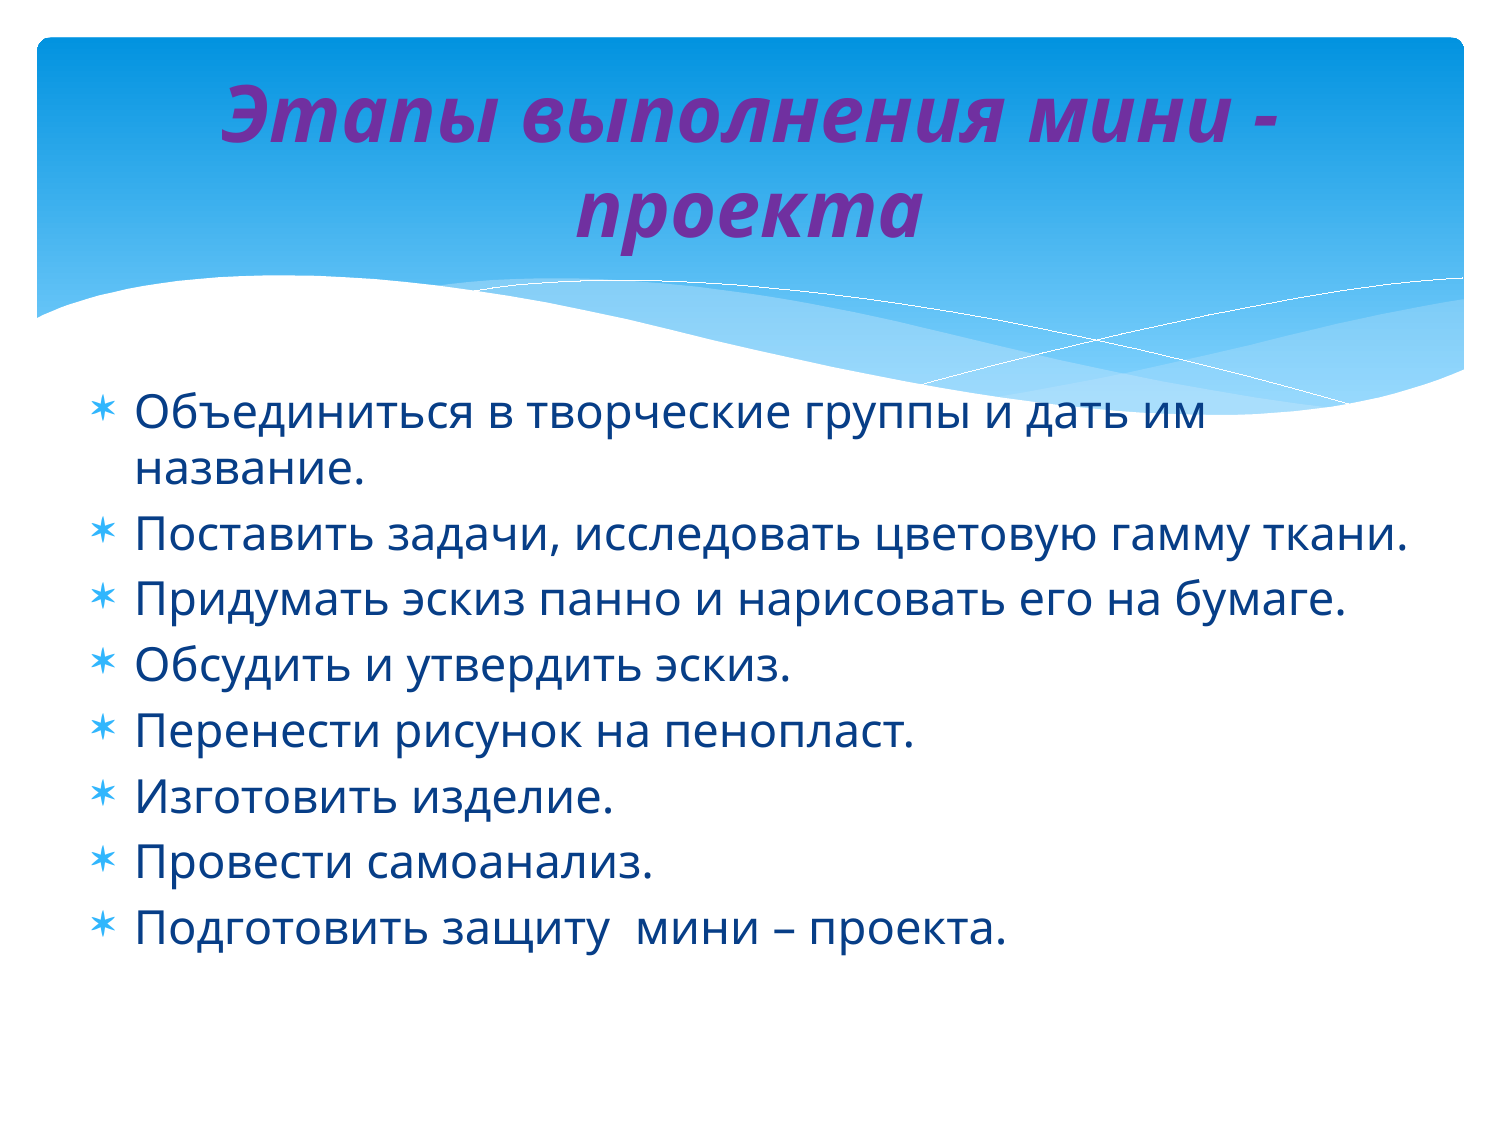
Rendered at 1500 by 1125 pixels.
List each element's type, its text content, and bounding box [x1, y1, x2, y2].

list Объединиться в творческие группы и дать им название. Поставить задачи, исследовать цветовую гамму ткани. Придумать эскиз панно и нарисовать его на бумаге. Обсудить и утвердить эскиз. Перенести рисунок на пенопласт. Изготовить изделие. Провести самоанализ. Подготовить защиту мини – проекта. [76, 373, 1436, 1047]
title Этапы выполнения мини - проекта [75, 55, 1425, 261]
